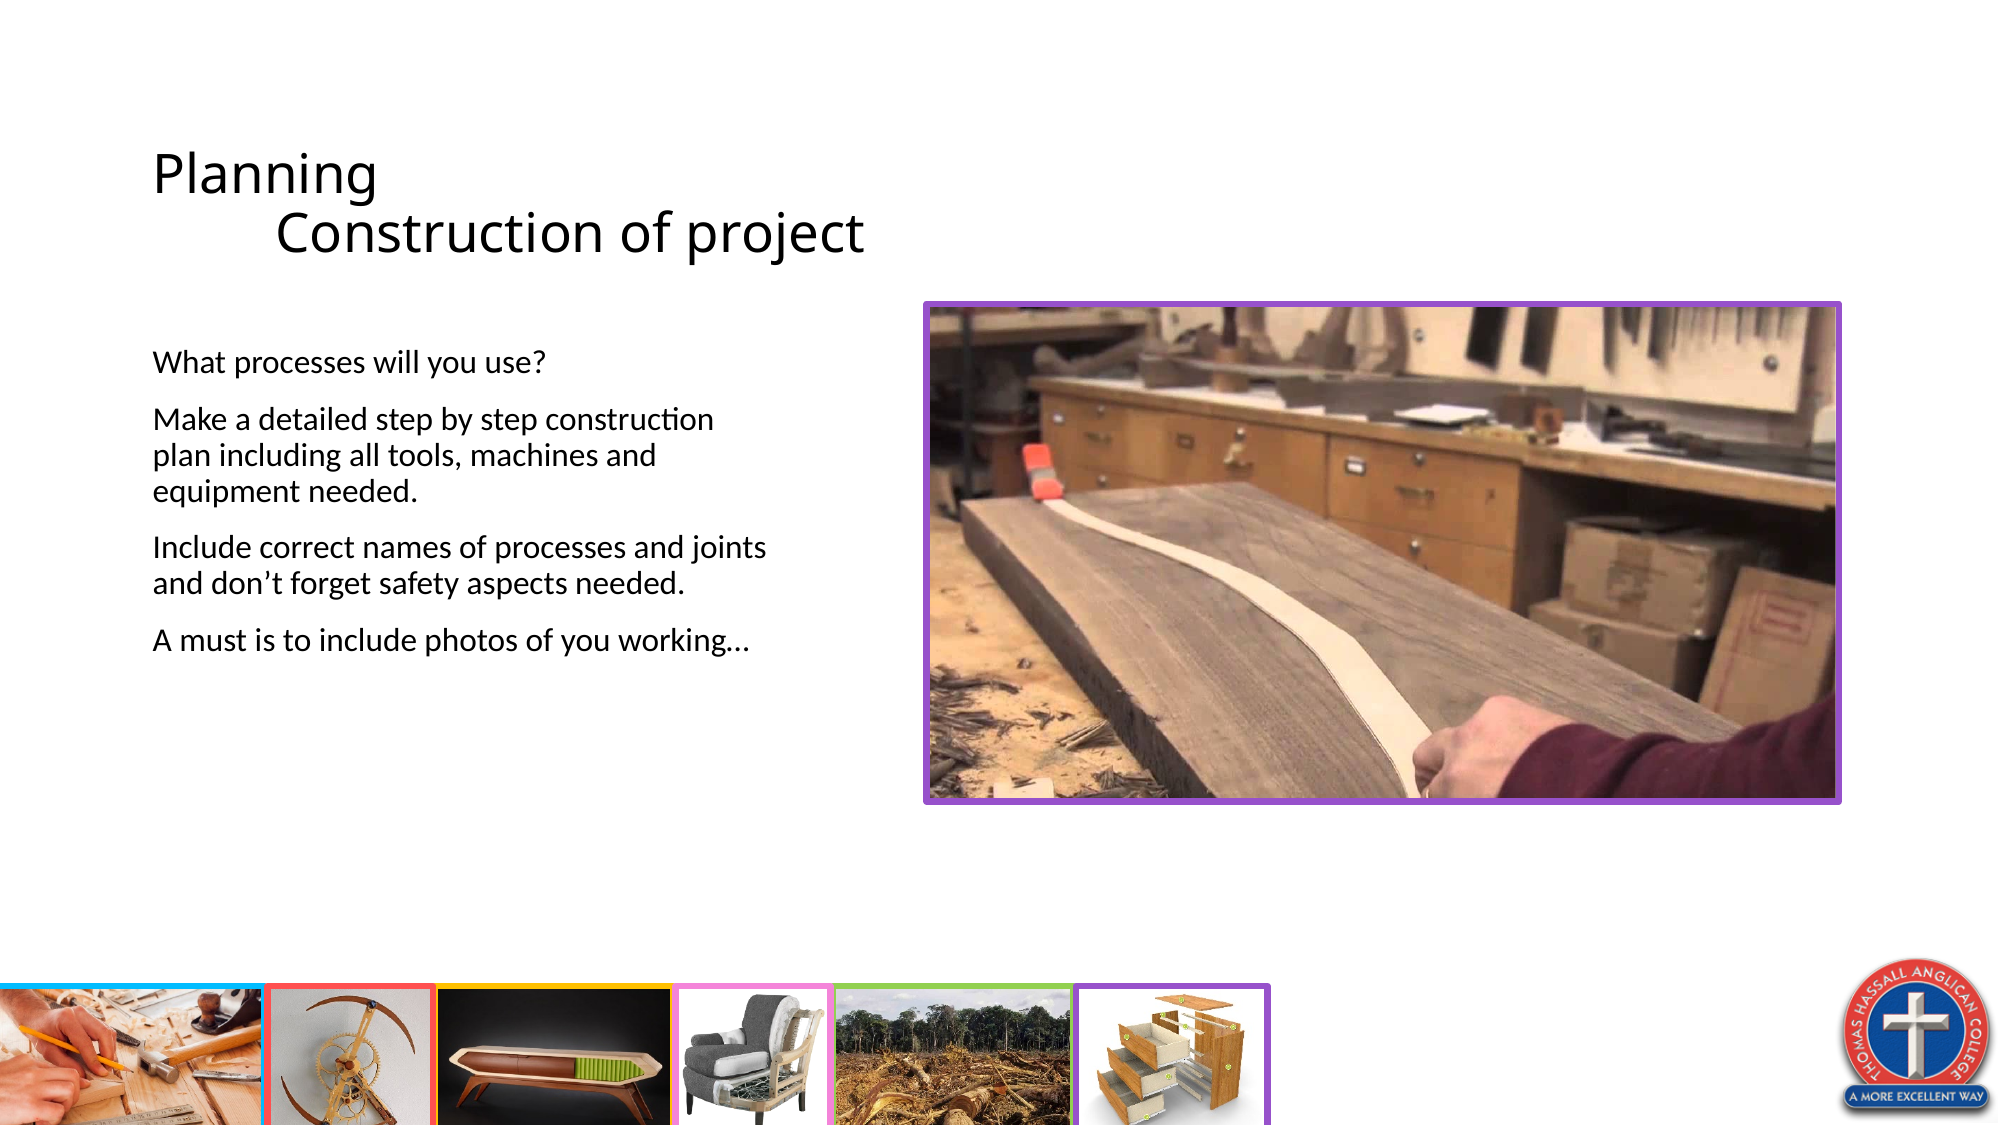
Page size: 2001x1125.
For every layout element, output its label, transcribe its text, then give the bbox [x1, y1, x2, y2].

picture [1835, 955, 1998, 1123]
picture [929, 306, 1836, 799]
title Planning Construction of project [137, 75, 910, 338]
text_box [0, 989, 1265, 1125]
list What processes will you use? Make a detailed step by step construction plan including all tools, machines and equipment needed. Include correct names of processes and joints and don’t forget safety aspects needed. A must is to include photos of you working… [137, 337, 783, 963]
